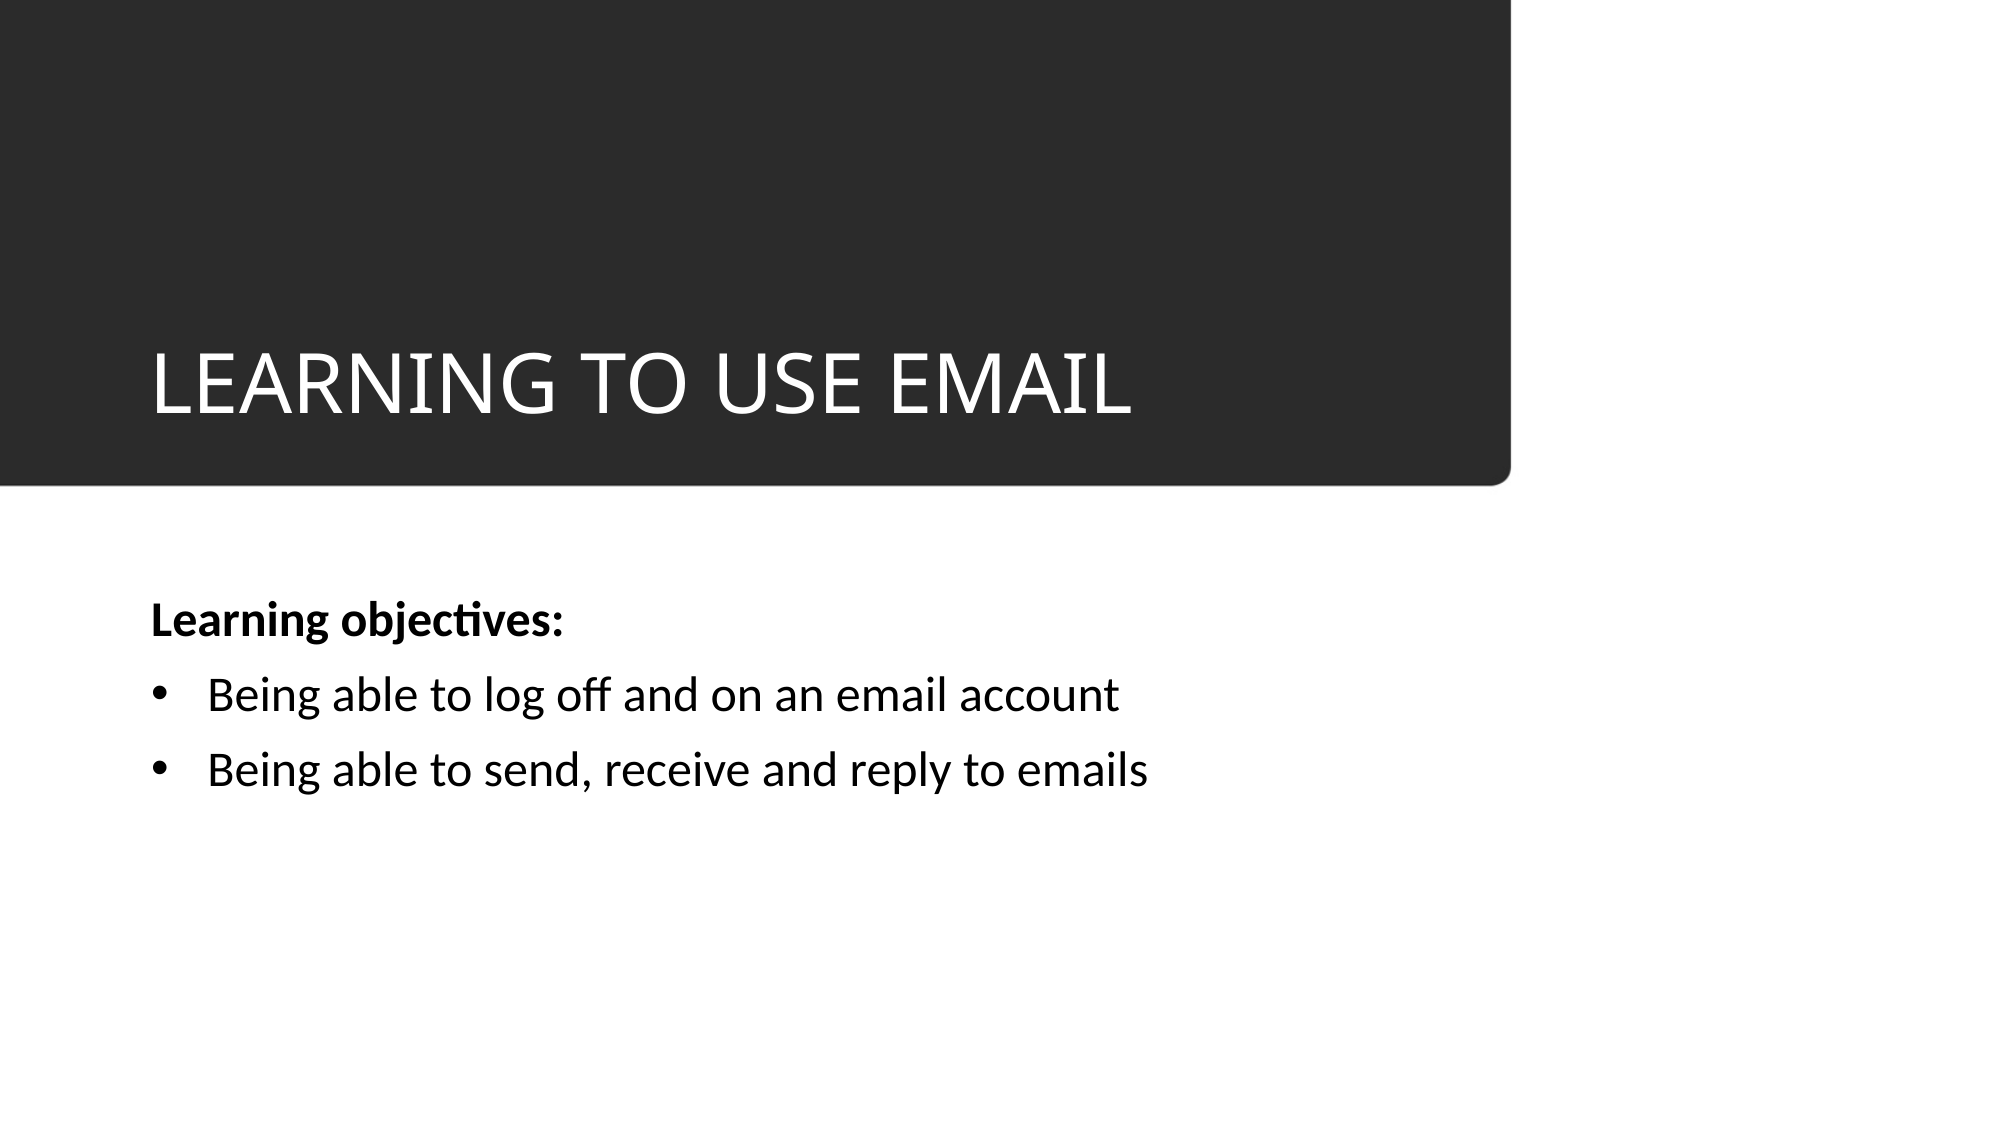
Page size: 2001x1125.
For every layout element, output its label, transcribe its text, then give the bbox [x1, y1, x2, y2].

picture [0, 0, 2000, 1124]
subtitle Learning objectives: Being able to log off and on an email account Being able to send, receive and reply to emails [135, 586, 1750, 942]
title LEARNING TO USE EMAIL [134, 273, 1494, 439]
